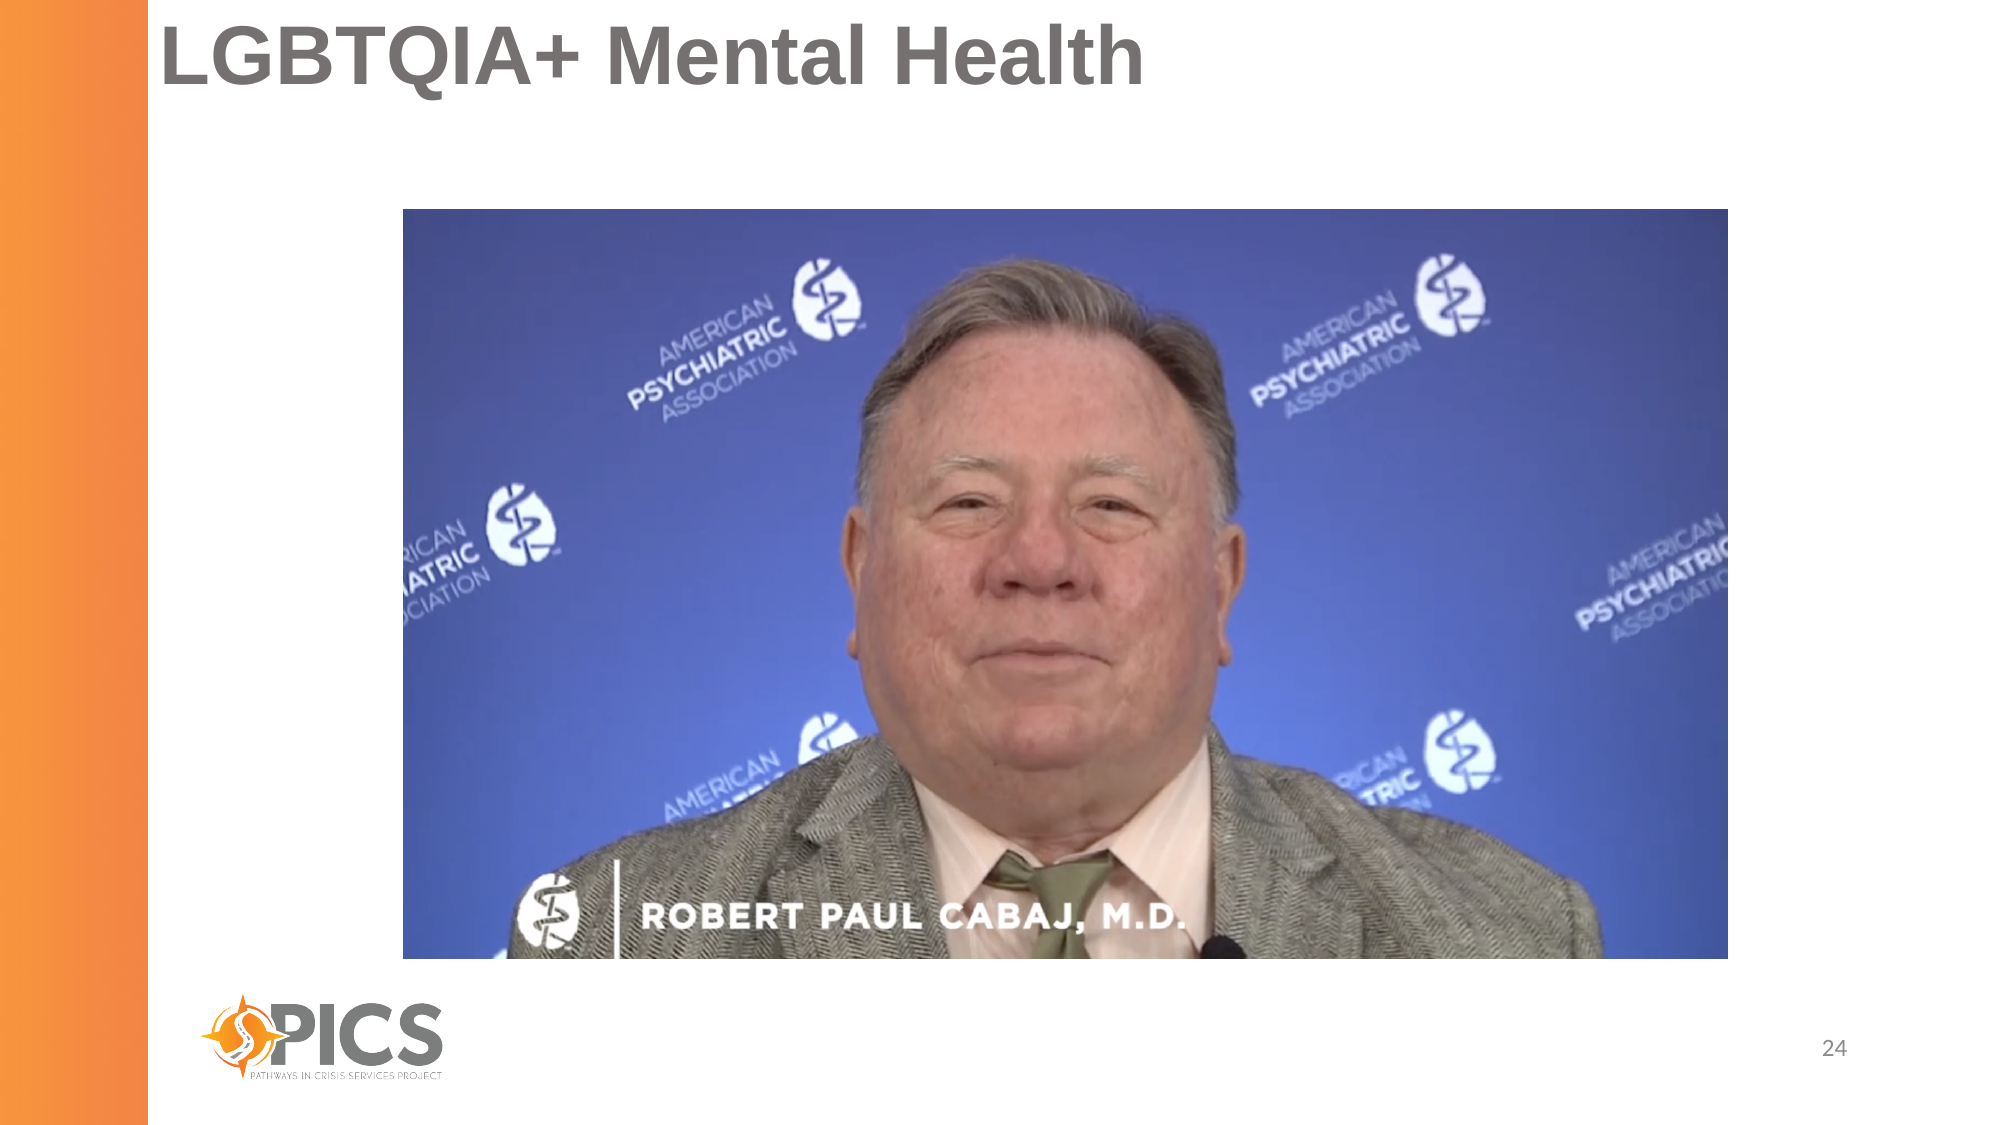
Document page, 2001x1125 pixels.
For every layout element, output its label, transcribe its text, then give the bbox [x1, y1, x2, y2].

title LGBTQIA+ Mental Health [145, 0, 1801, 117]
picture [0, 0, 1728, 1125]
slide_number 24 [1412, 1016, 1863, 1077]
